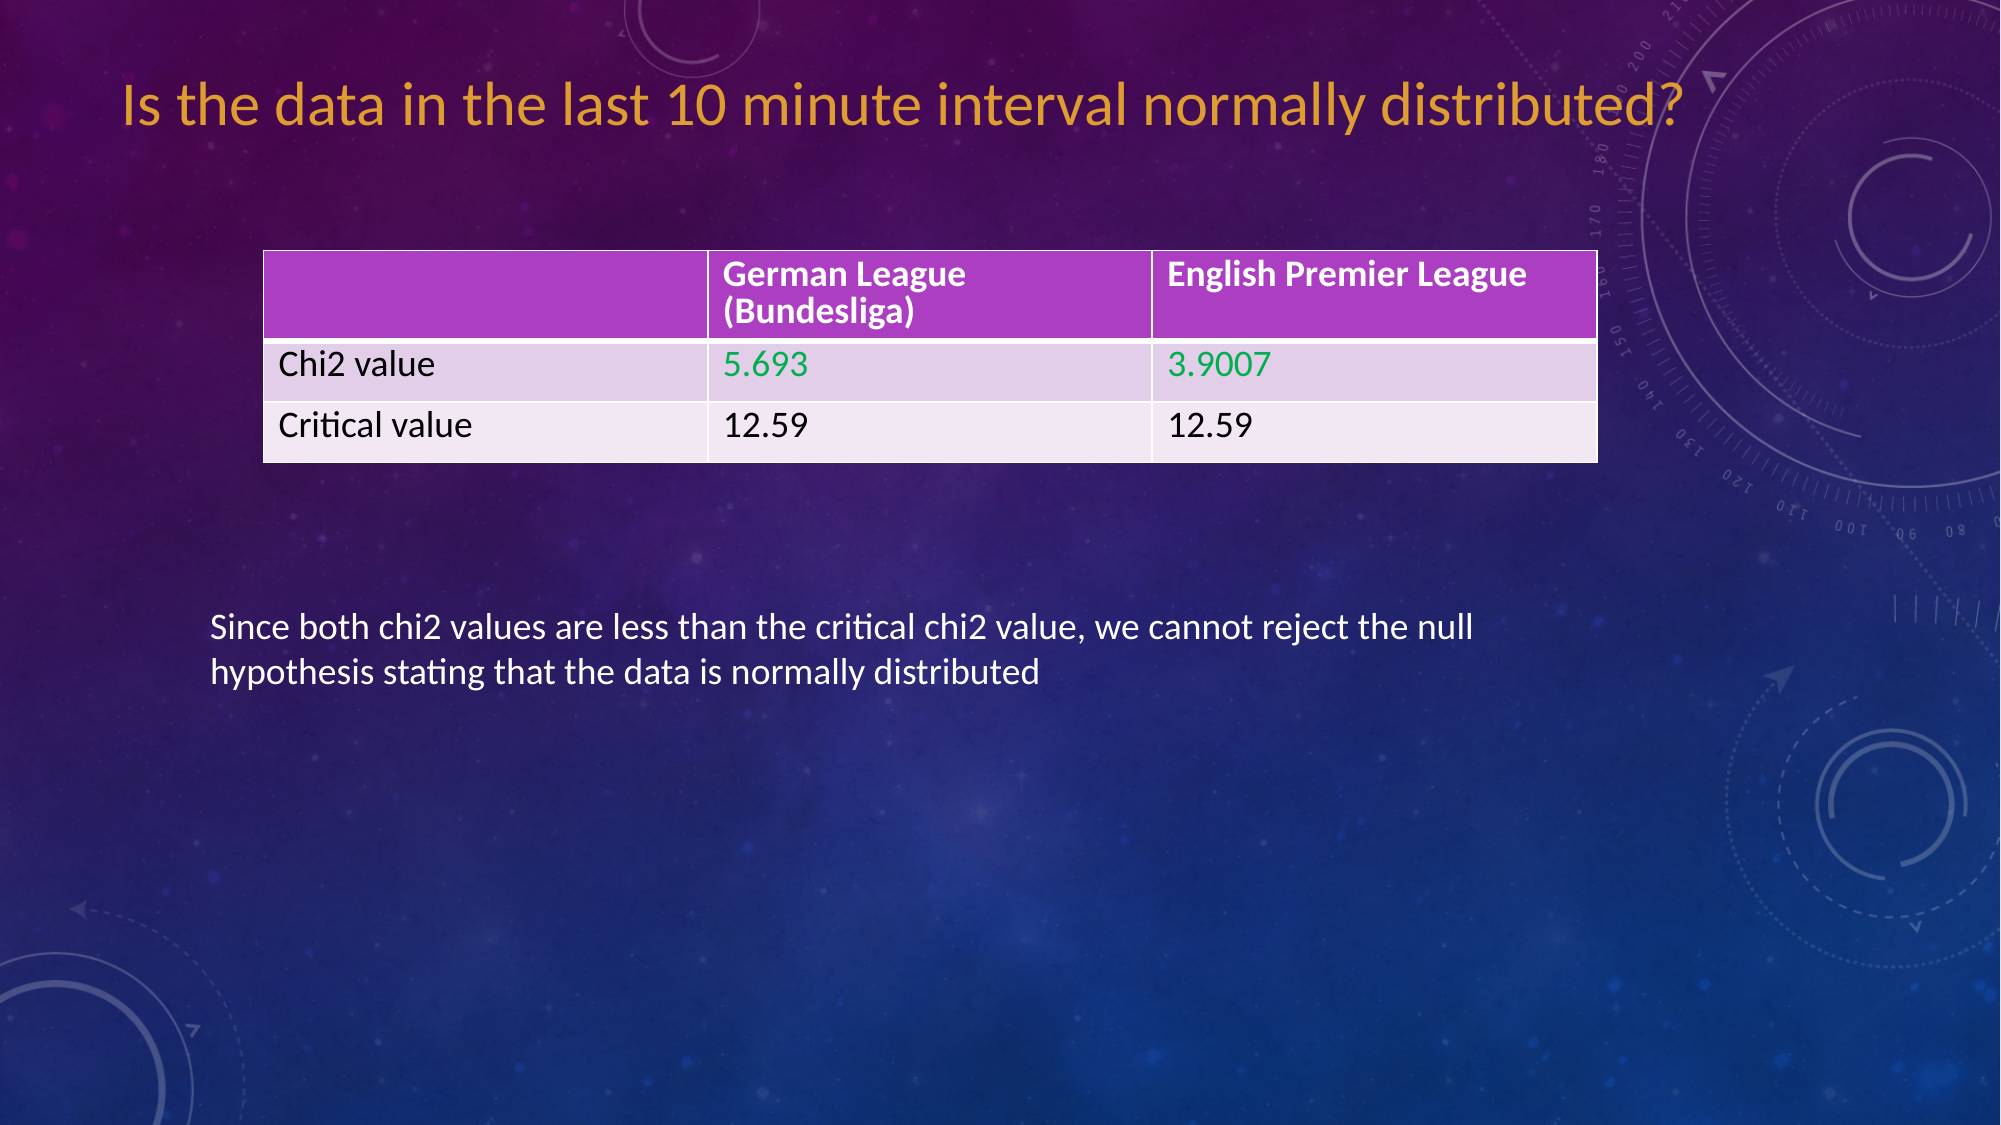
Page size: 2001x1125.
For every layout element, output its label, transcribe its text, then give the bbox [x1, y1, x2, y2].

table_cell 3.9007 [1153, 344, 1596, 401]
table_cell 5.693 [709, 344, 1151, 401]
table_cell Chi2 value [264, 344, 707, 401]
table_cell 12.59 [709, 403, 1151, 462]
text_box Is the data in the last 10 minute interval normally distributed? [106, 55, 1704, 146]
picture [0, 0, 2001, 1125]
table_header [264, 251, 707, 338]
table_header English Premier League [1153, 251, 1596, 338]
table_cell 12.59 [1153, 403, 1596, 462]
table_header German League (Bundesliga) [709, 251, 1151, 338]
table_cell Critical value [264, 403, 707, 462]
text_box Since both chi2 values are less than the critical chi2 value, we cannot reject the null hypothesis stating that the data is normally distributed [195, 594, 1612, 700]
